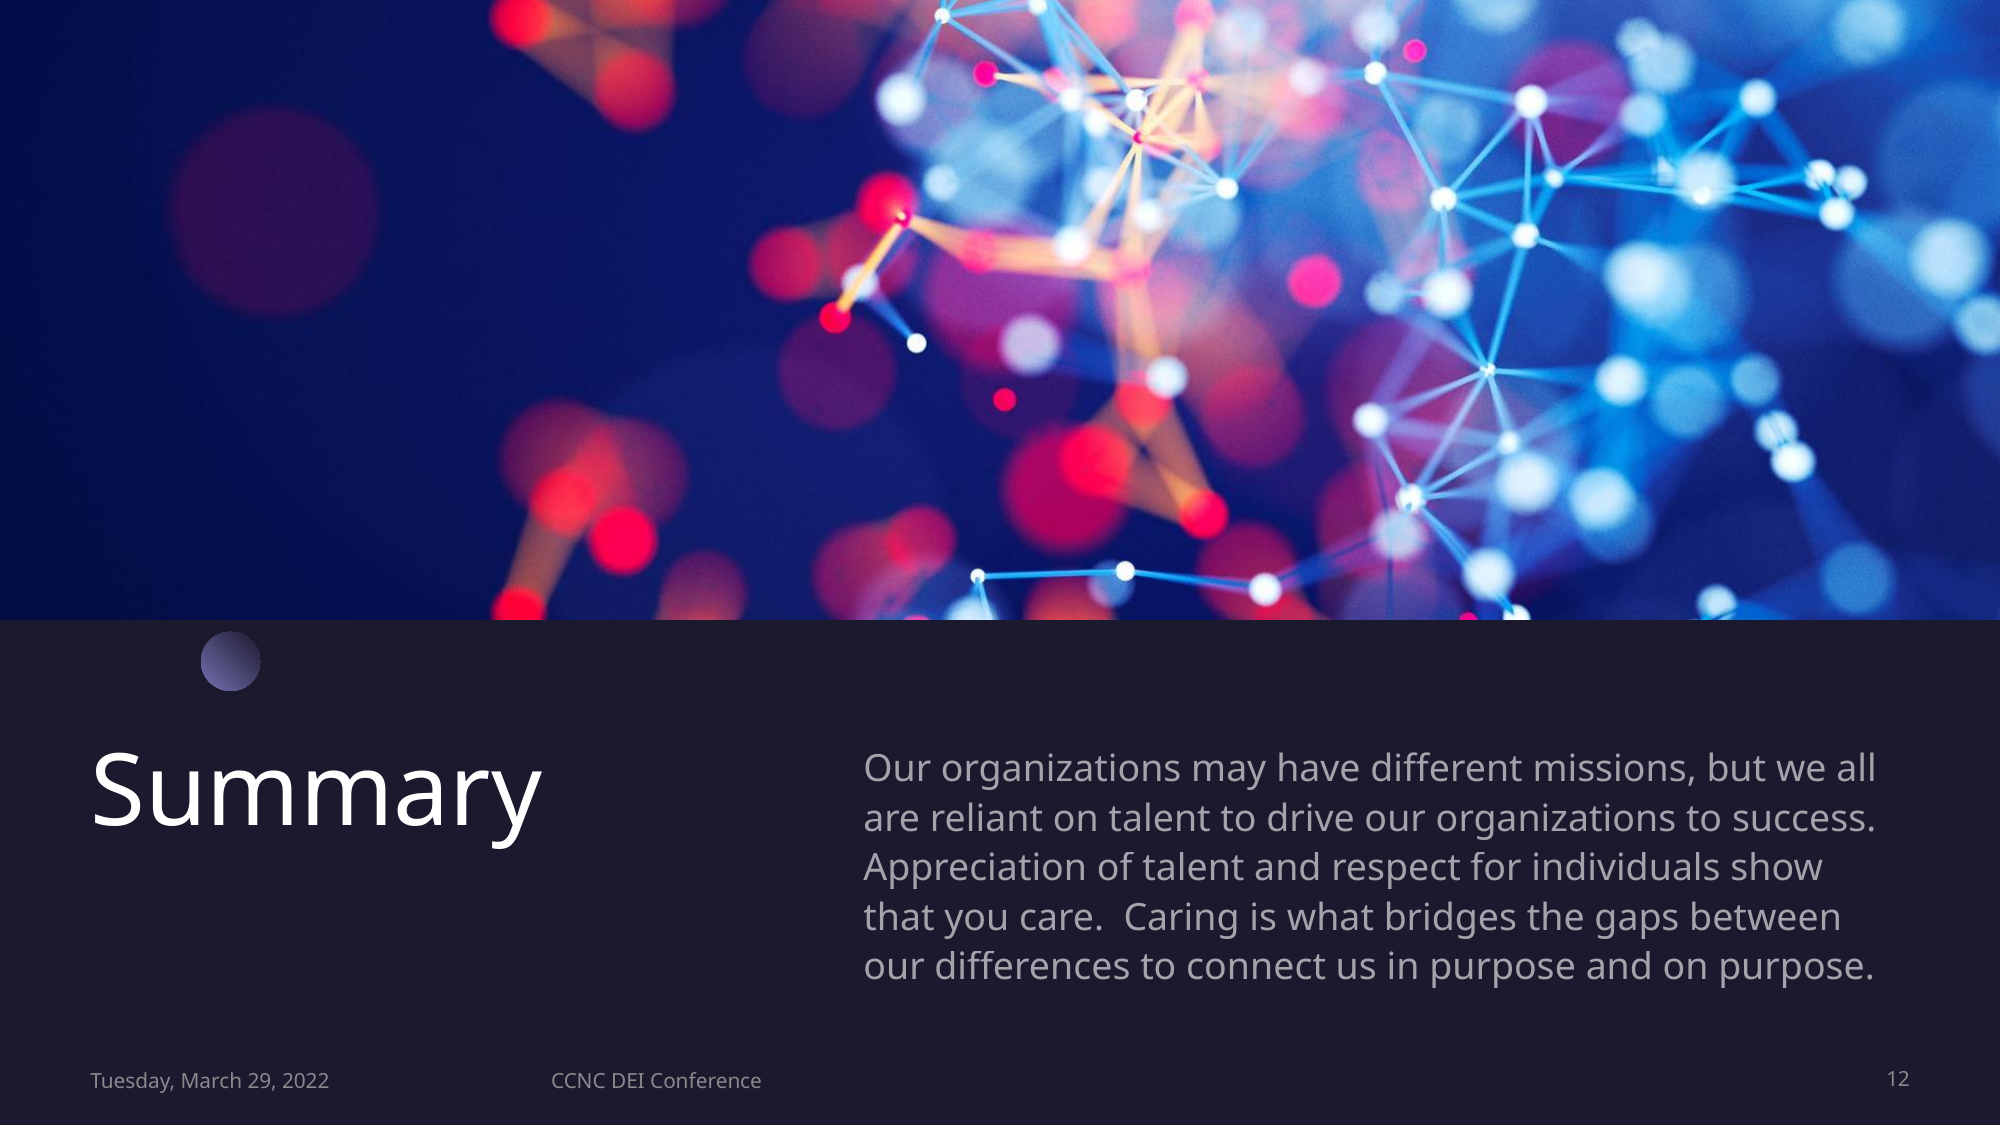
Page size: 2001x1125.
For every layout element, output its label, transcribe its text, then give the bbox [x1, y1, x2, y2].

picture [0, 0, 2000, 620]
title Summary [90, 739, 829, 996]
footer CCNC DEI Conference [551, 1067, 1598, 1093]
list Our organizations may have different missions, but we all are reliant on talent to drive our organizations to success. Appreciation of talent and respect for individuals show that you care. Caring is what bridges the gaps between our differences to connect us in purpose and on purpose. [863, 739, 1884, 997]
slide_number 12 [1632, 1067, 1910, 1093]
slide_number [90, 1067, 522, 1093]
